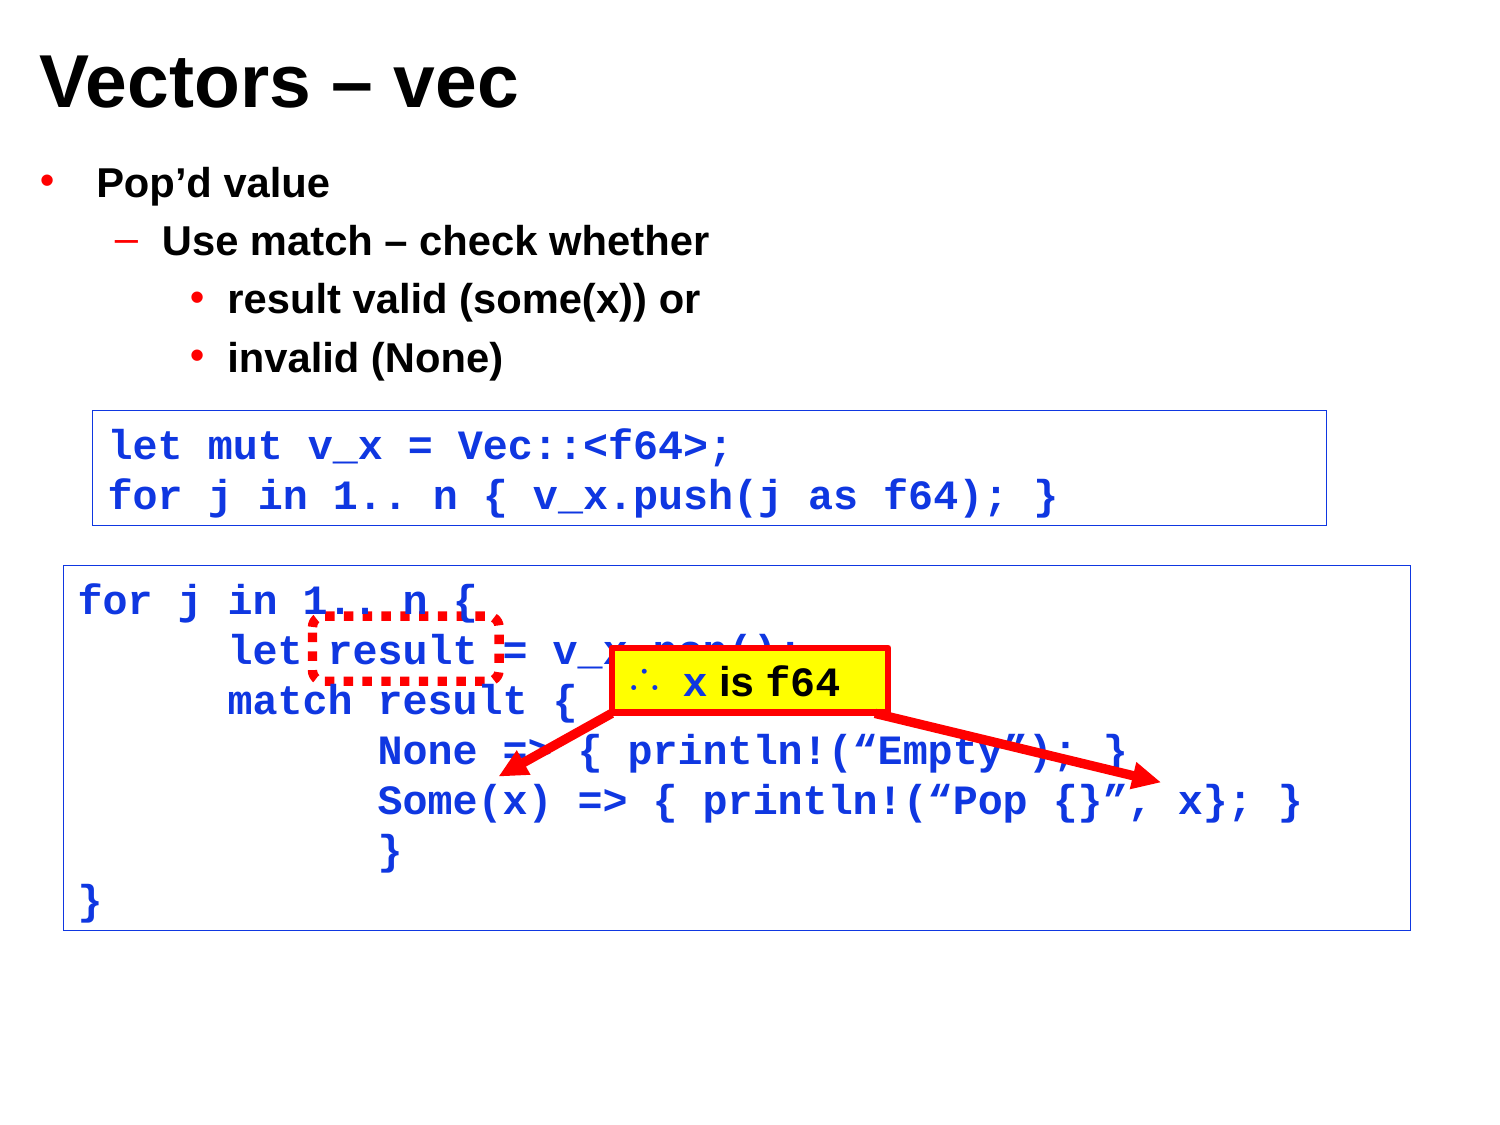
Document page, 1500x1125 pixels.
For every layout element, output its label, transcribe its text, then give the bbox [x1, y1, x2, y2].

list Pop’d value Use match – check whether result valid (some(x)) or invalid (None) [24, 147, 1408, 1061]
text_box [874, 713, 1161, 783]
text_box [498, 713, 612, 777]
text_box x is f64 [611, 647, 889, 713]
title Vectors – vec [24, 0, 1374, 147]
text_box for j in 1.. n { let result = v_x.pop(); match result { None => { println!(“Empty”); } Some(x) => { println!(“Pop {}”, x}; } } } [63, 565, 1411, 931]
text_box let mut v_x = Vec::<f64>; for j in 1.. n { v_x.push(j as f64); } [92, 410, 1327, 526]
